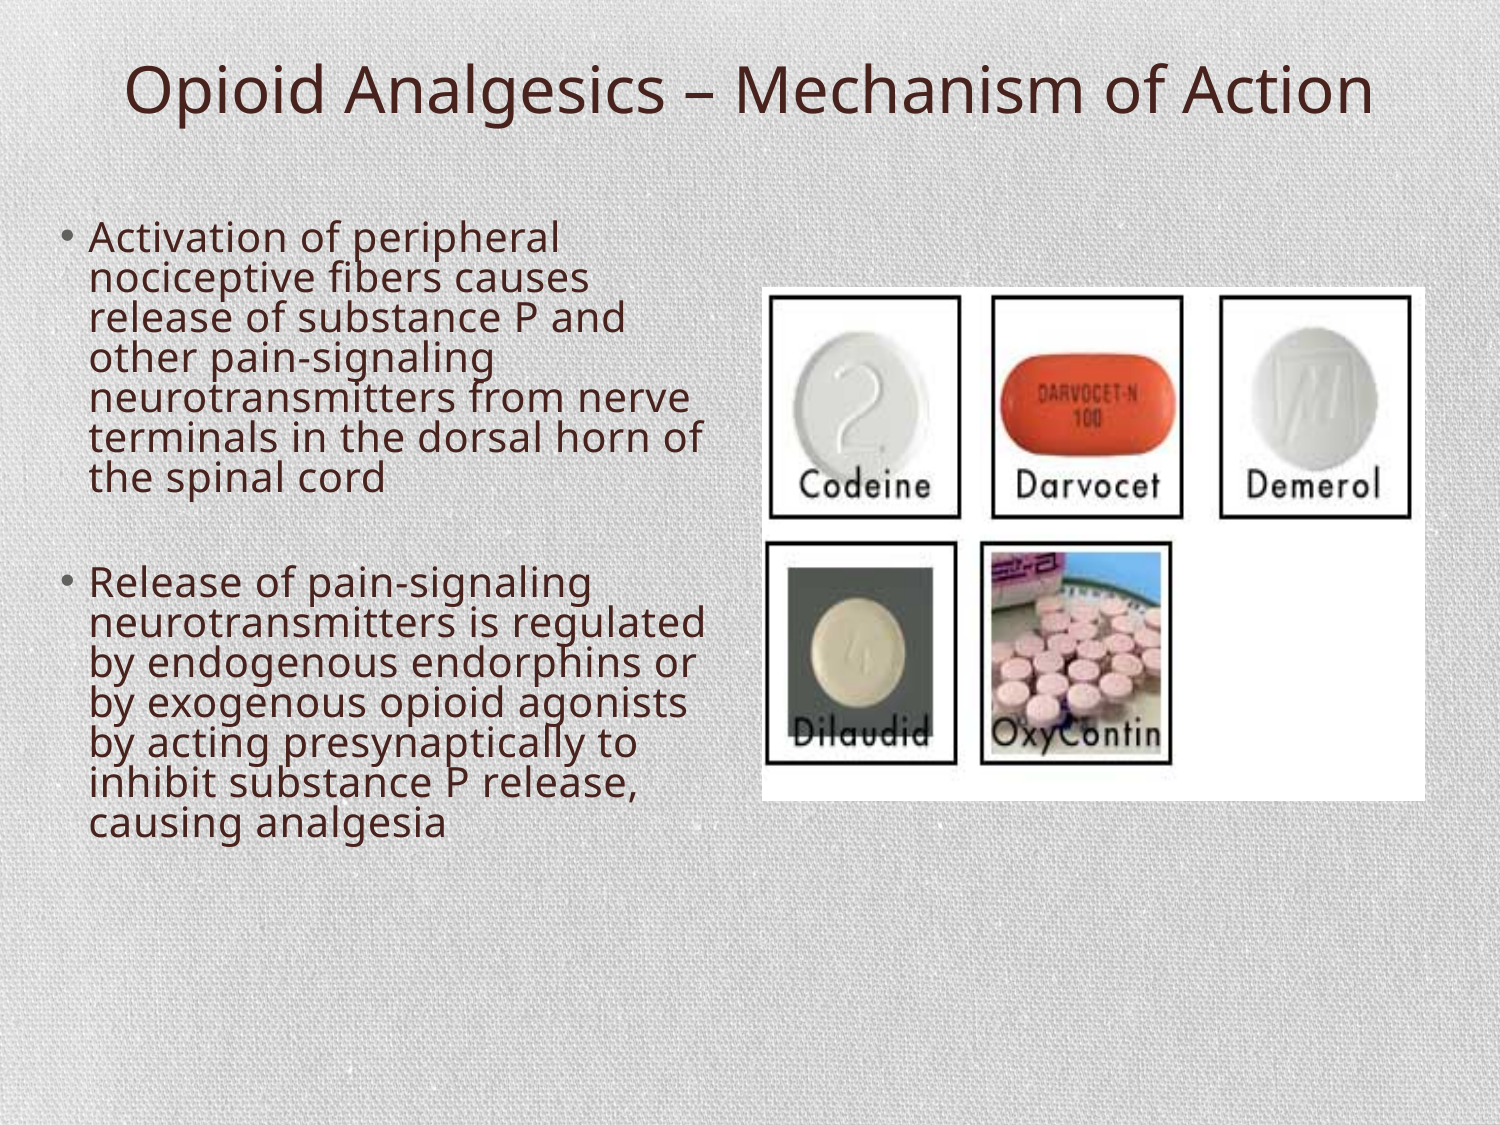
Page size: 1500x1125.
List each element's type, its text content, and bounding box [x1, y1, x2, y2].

title Opioid Analgesics – Mechanism of Action [45, 37, 1455, 213]
list Activation of peripheral nociceptive fibers causes release of substance P and other pain-signaling neurotransmitters from nerve terminals in the dorsal horn of the spinal cord Release of pain-signaling neurotransmitters is regulated by endogenous endorphins or by exogenous opioid agonists by acting presynaptically to inhibit substance P release, causing analgesia [45, 213, 743, 1023]
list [762, 287, 1426, 801]
